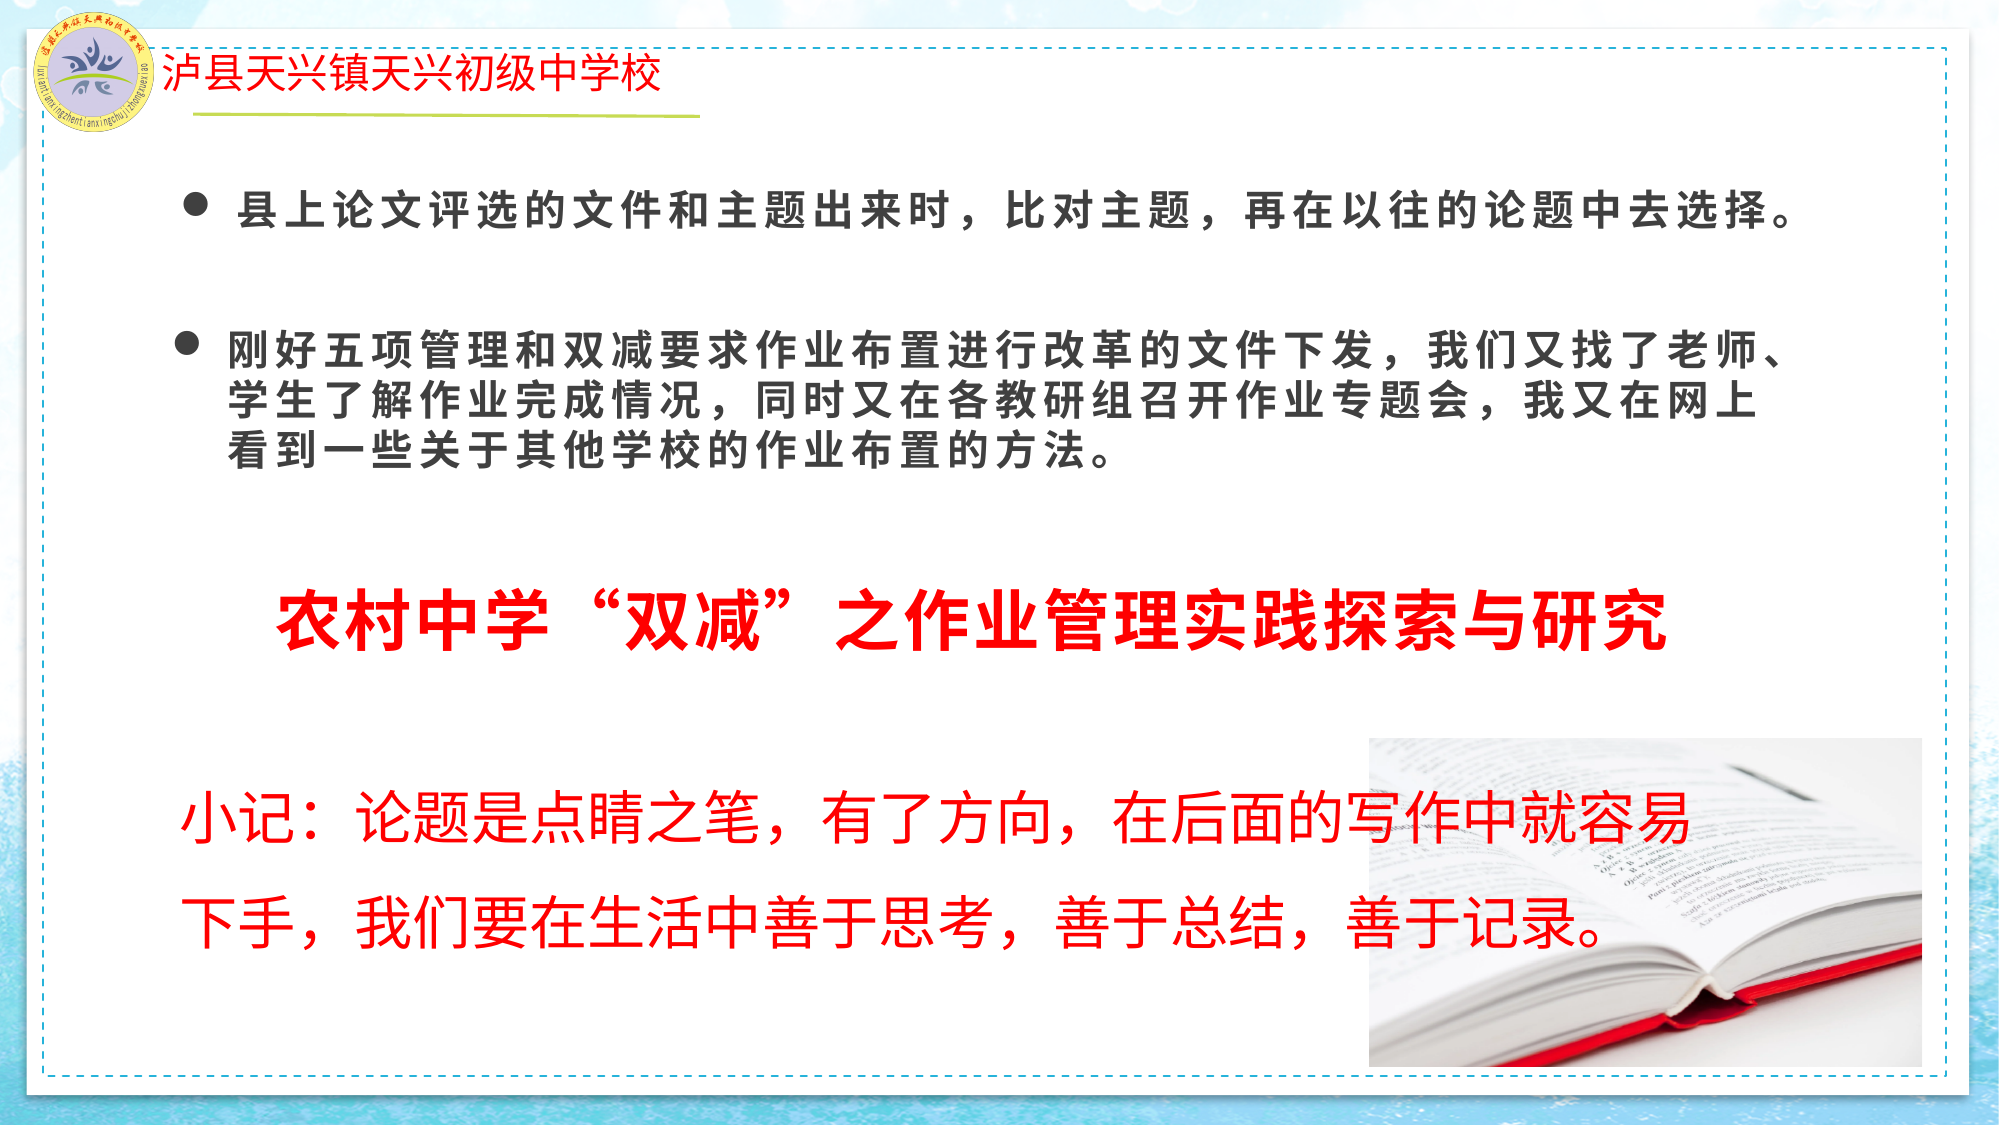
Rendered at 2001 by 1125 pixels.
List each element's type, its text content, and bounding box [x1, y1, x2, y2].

text_box 刚好五项管理和双减要求作业布置进行改革的文件下发，我们又找了老师、学生了解作业完成情况，同时又在各教研组召开作业专题会，我又在网上看到一些关于其他学校的作业布置的方法。 [156, 298, 1797, 500]
text_box 农村中学“双减”之作业管理实践探索与研究 [260, 571, 1825, 666]
text_box 县上论文评选的文件和主题出来时，比对主题，再在以往的论题中去选择。 [165, 158, 1886, 260]
picture [0, 0, 1999, 1125]
text_box [1368, 738, 1923, 1068]
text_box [27, 12, 700, 132]
text_box 小记：论题是点睛之笔，有了方向，在后面的写作中就容易下手，我们要在生活中善于思考，善于总结，善于记录。 [165, 738, 1737, 964]
